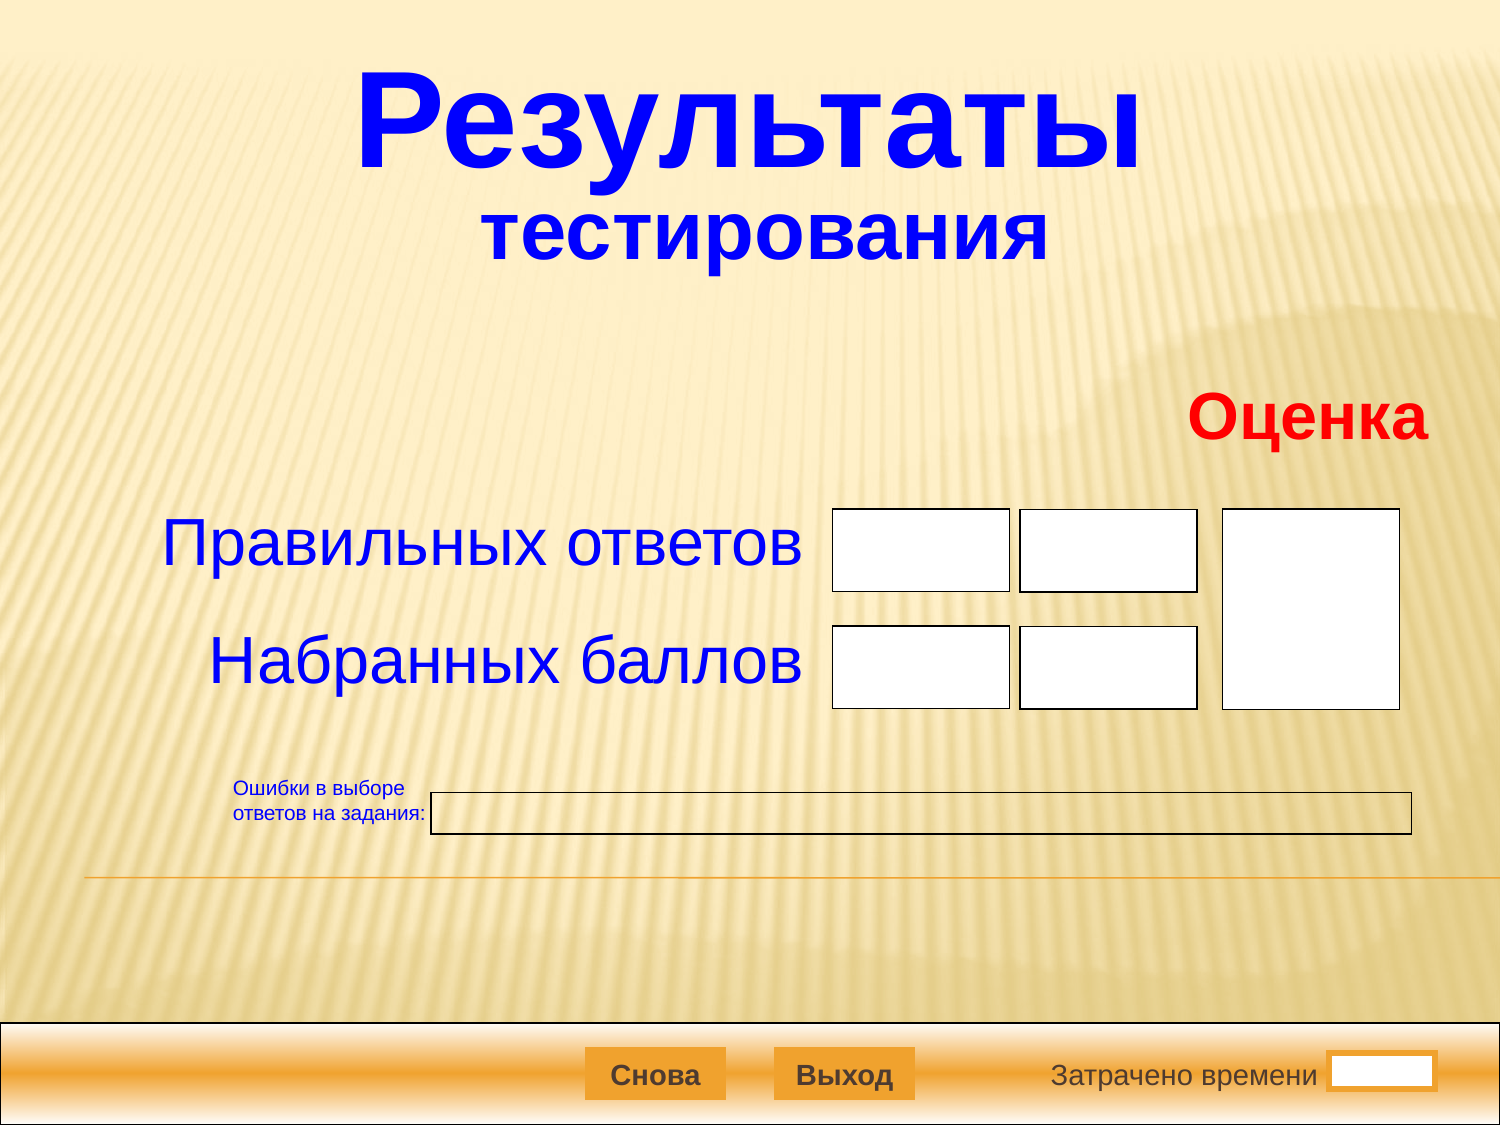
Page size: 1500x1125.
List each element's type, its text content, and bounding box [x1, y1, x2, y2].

text_box Набранных баллов [129, 618, 820, 710]
text_box Результаты тестирования [112, 58, 1388, 300]
text_box Затрачено времени [1034, 1056, 1319, 1092]
text_box [1020, 626, 1198, 710]
text_box [832, 625, 1010, 709]
text_box [430, 792, 1412, 835]
text_box Ошибки в выборе ответов на задания: [218, 767, 443, 833]
text_box Правильных ответов [129, 500, 820, 592]
text_box Снова [584, 1047, 727, 1101]
text_box Оценка [1169, 374, 1447, 466]
text_box [1328, 1052, 1436, 1090]
text_box [0, 1023, 1500, 1125]
text_box Выход [773, 1047, 916, 1101]
text_box [832, 508, 1010, 592]
text_box [1222, 508, 1400, 710]
text_box [1020, 509, 1198, 592]
